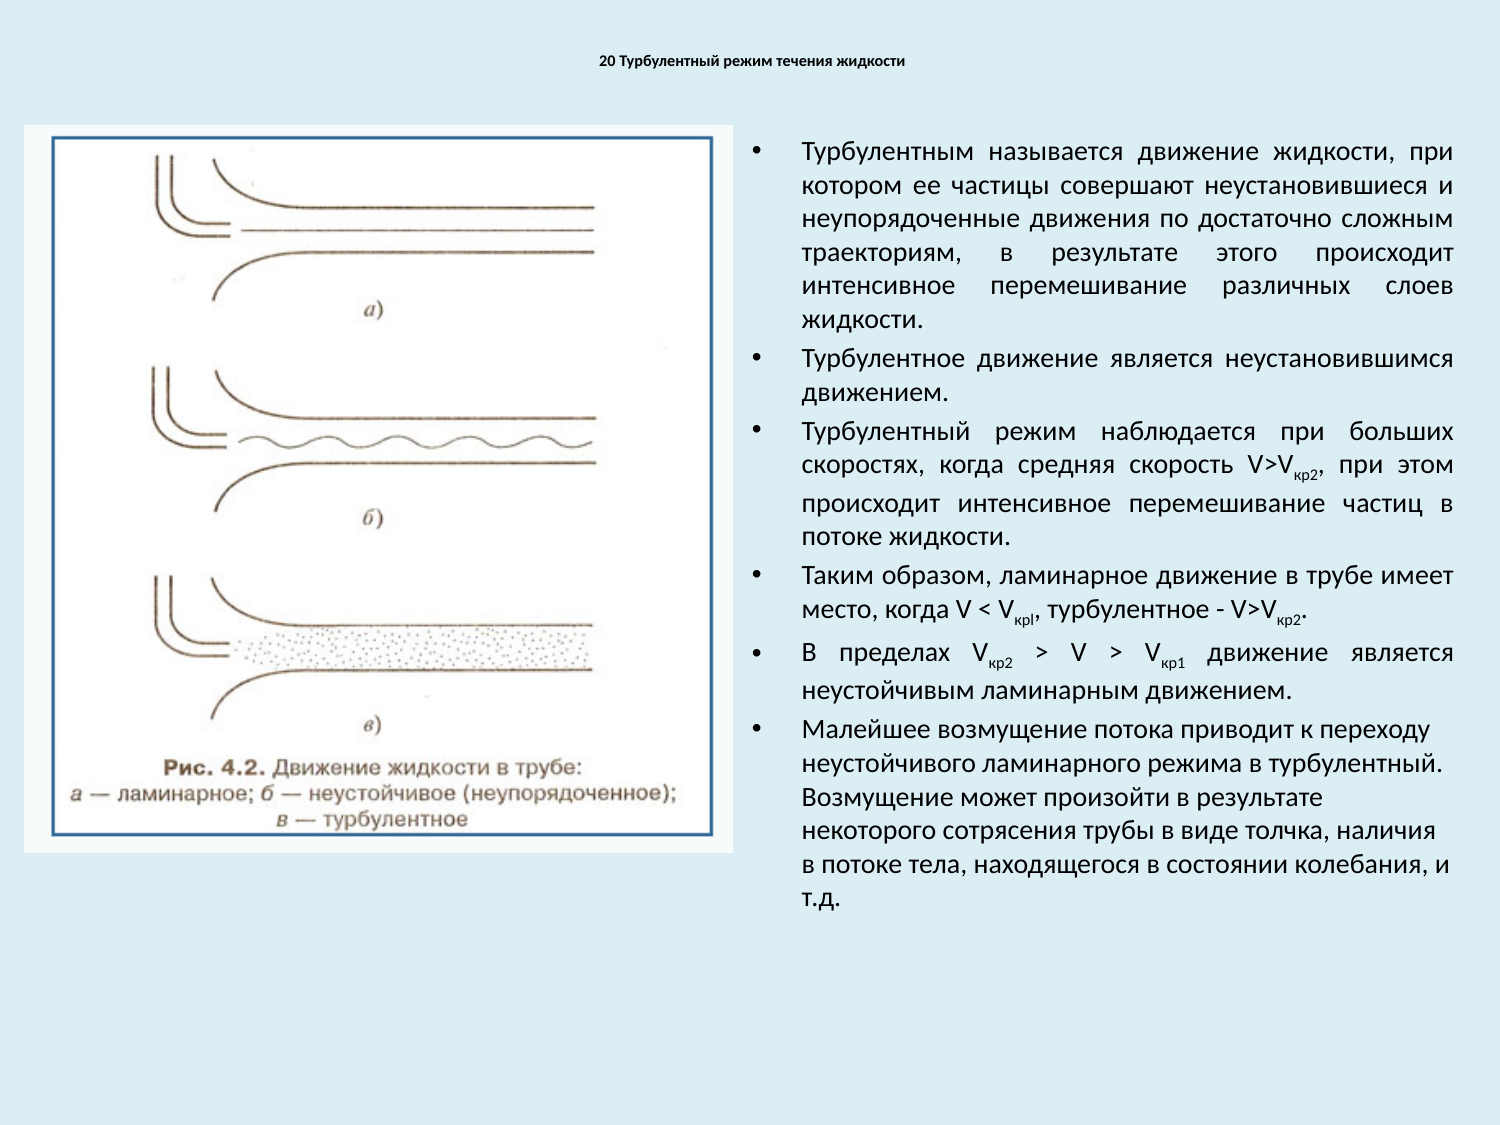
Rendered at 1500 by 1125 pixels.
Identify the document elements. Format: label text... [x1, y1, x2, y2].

title 20 Турбулентный режим течения жидкости [64, 42, 1445, 98]
picture [23, 125, 733, 853]
list Турбулентным называется движение жидкости, при котором ее частицы совершают неустановившиеся и неупорядоченные движения по достаточно сложным траекториям, в результате этого происходит интенсивное перемешивание различных слоев жидкости. Турбулентное движение является неустановившимся движением. Турбулентный режим наблюдается при больших скоростях, когда средняя скорость V>Vкр2, при этом происходит интенсивное перемешивание частиц в потоке жидкости. Таким образом, ламинарное движение в трубе имеет место, когда V < Vкpl, турбулентное - V>Vкр2. В пределах Vкр2 > V > Vкр1 движение является неустойчивым ламинарным движением. Малейшее возмущение потока приводит к переходу неустойчивого ламинарного режима в турбулентный. Возмущение может произойти в результате некоторого сотрясения трубы в виде толчка, наличия в потоке тела, находящегося в состоянии колебания, и т.д. [736, 125, 1470, 941]
